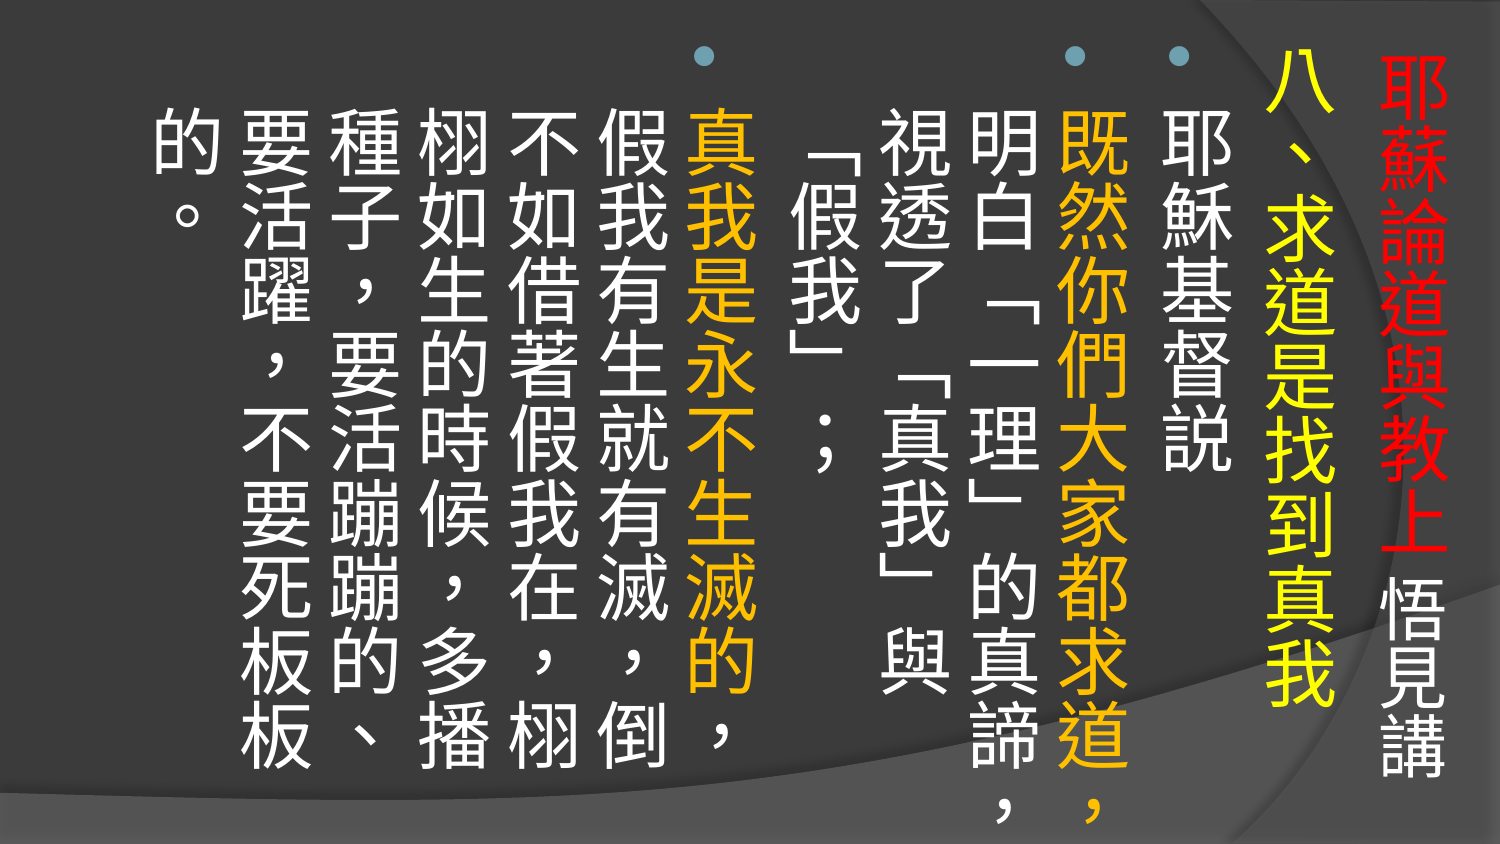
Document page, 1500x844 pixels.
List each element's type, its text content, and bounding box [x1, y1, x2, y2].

list 八、求道是找到真我 耶穌基督説 既然你們大家都求道，明白「一理」的真諦，視透了「真我」與「假我」； 真我是永不生滅的，假我有生就有滅，倒不如借著假我在，栩栩如生的時候，多播種子，要活蹦蹦的、要活躍，不要死板板的。 [29, 21, 1353, 825]
title 耶蘇論道與教上 悟見講 [1352, 20, 1473, 812]
